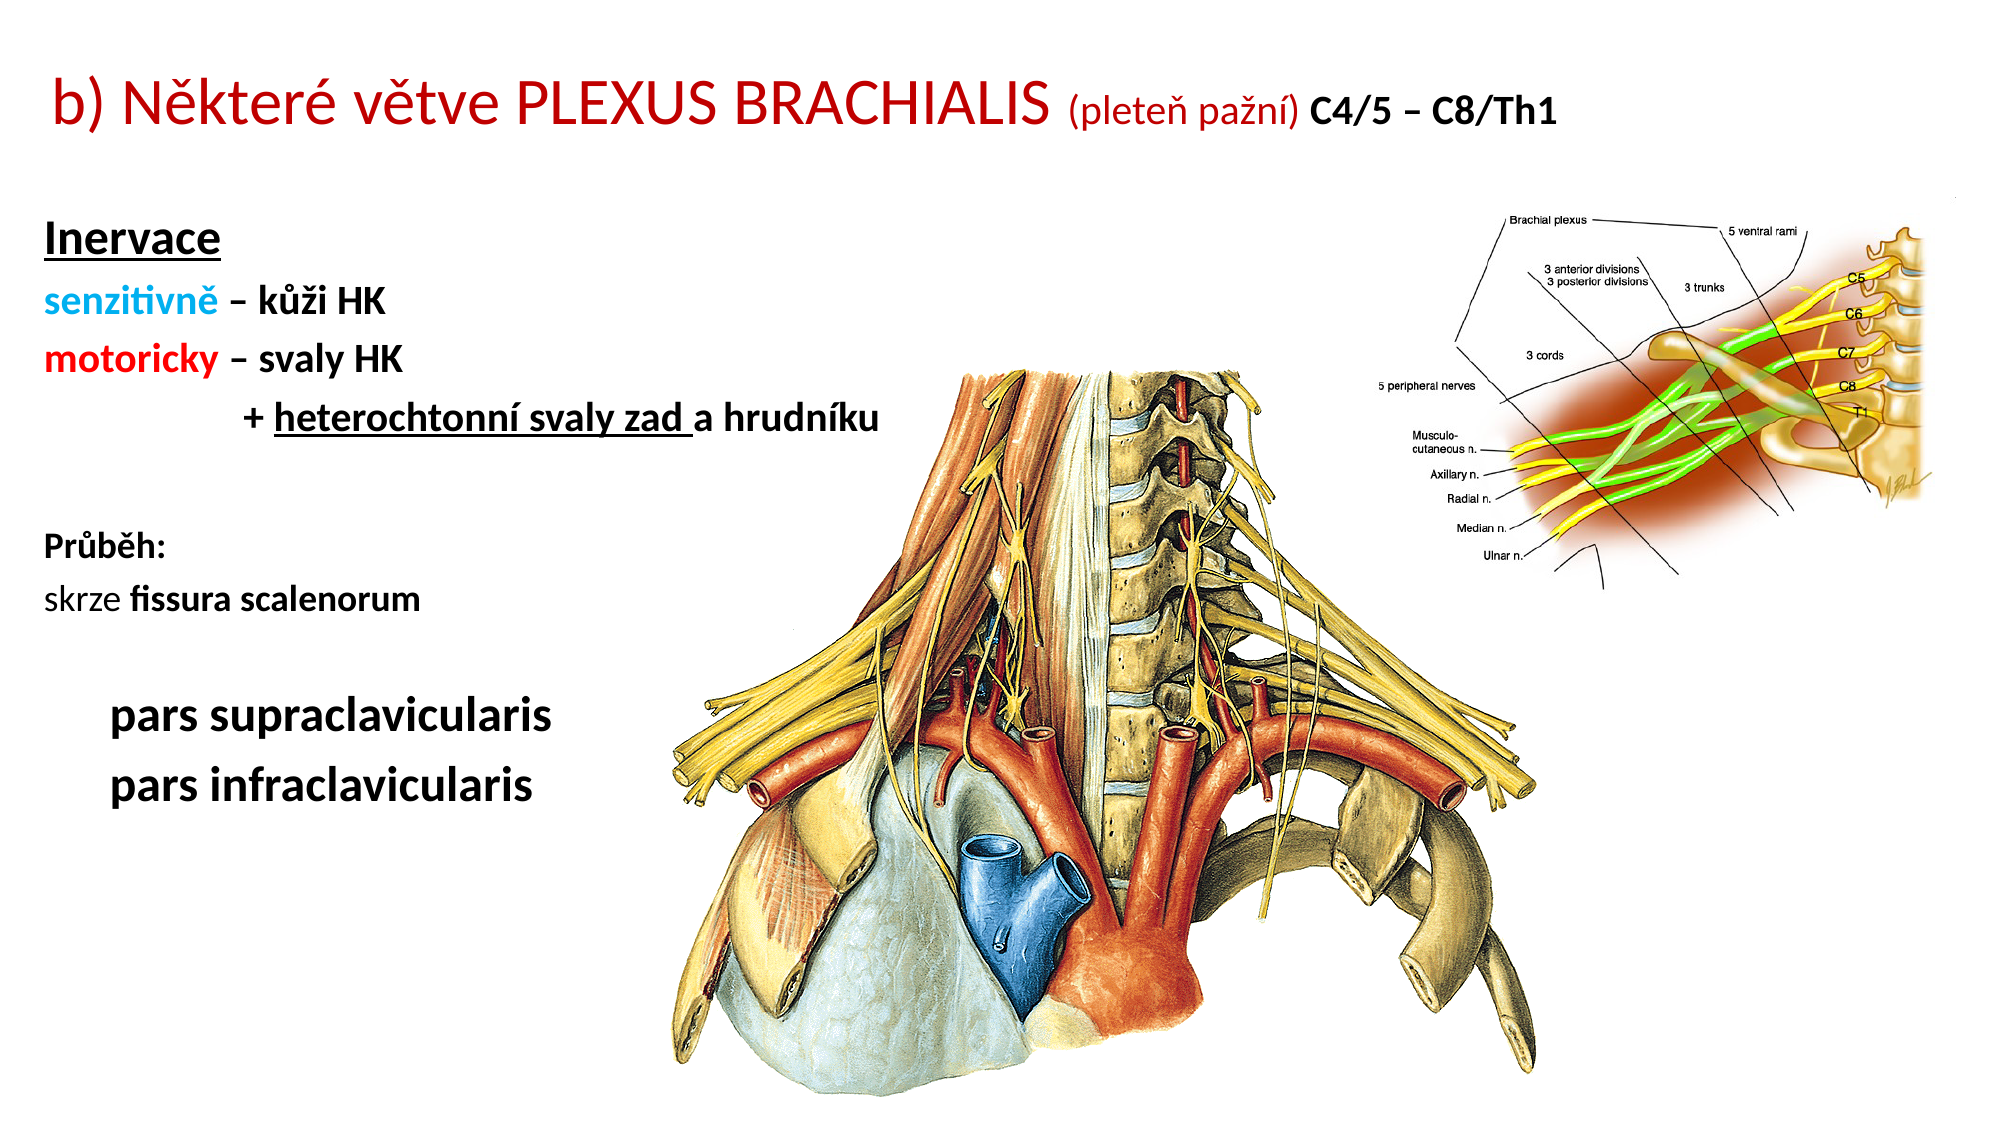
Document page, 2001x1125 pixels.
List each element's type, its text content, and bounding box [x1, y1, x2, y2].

text_box Průběh: skrze fissura scalenorum pars supraclavicularis pars infraclavicularis [29, 623, 664, 902]
picture [664, 197, 1956, 1101]
text_box Inervace senzitivně – kůži HK motoricky – svaly HK + heterochtonní svaly zad a hrudníku [29, 197, 973, 623]
text_box b) Některé větve PLEXUS BRACHIALIS (pleteň pažní) C4/5 – C8/Th1 [36, 50, 1574, 196]
